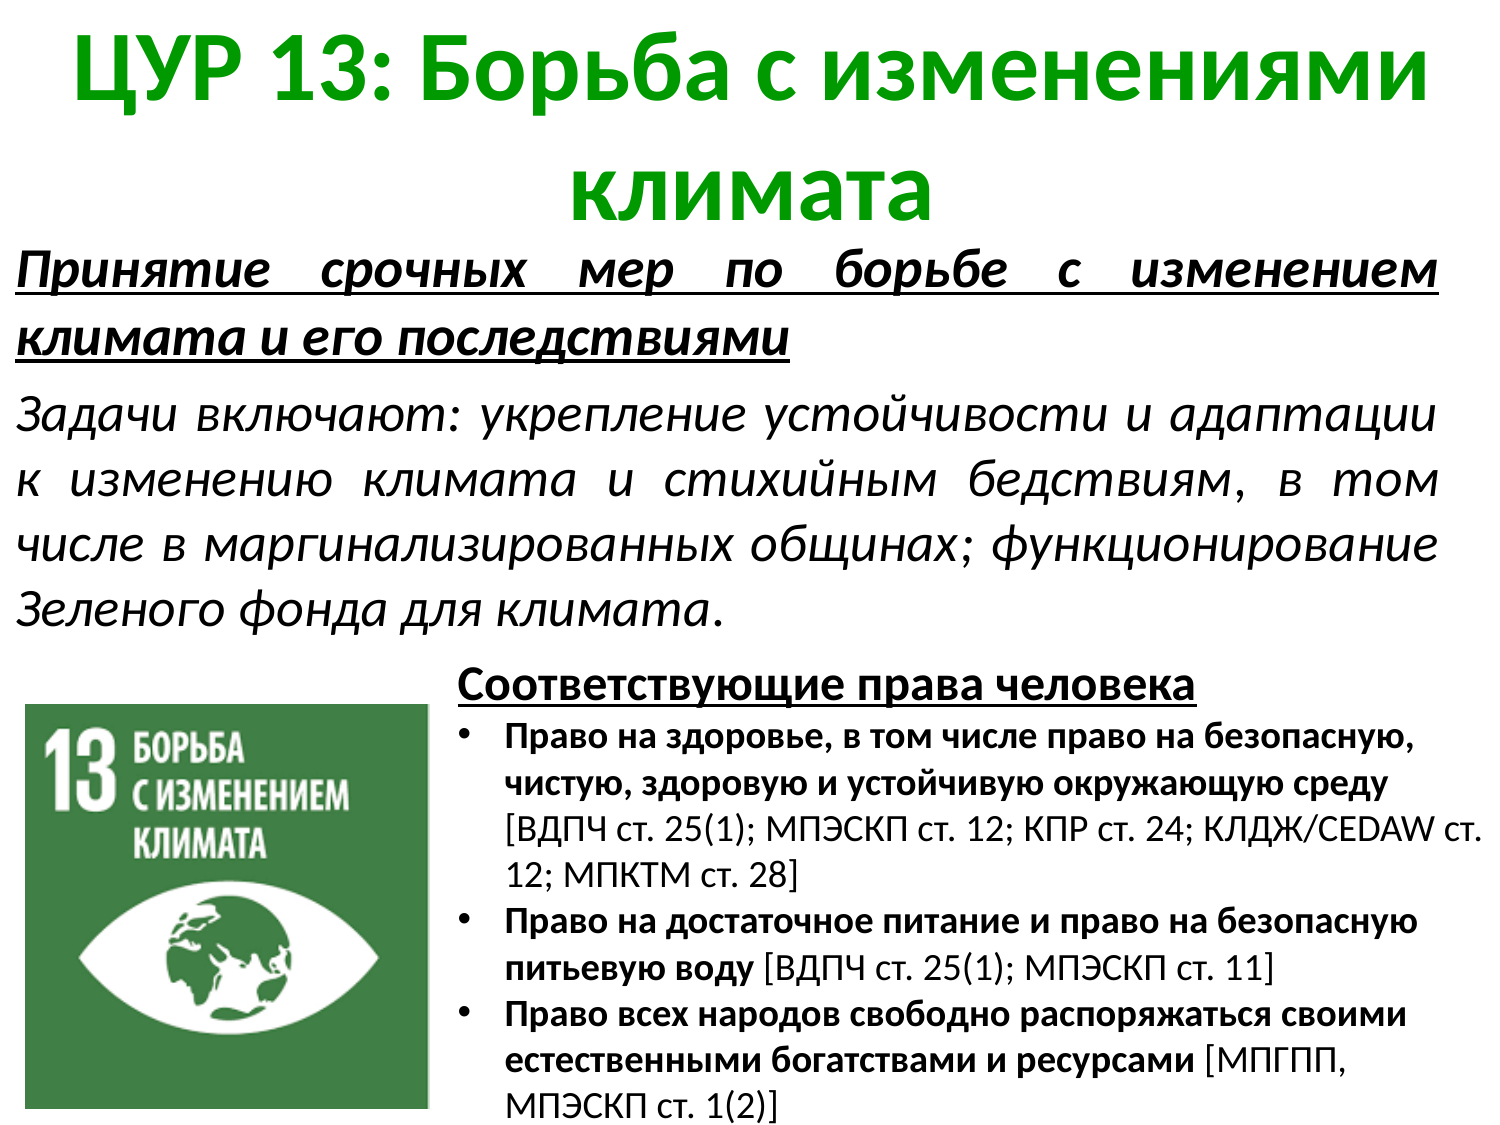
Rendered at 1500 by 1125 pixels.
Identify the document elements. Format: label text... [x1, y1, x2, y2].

title ЦУР 13: Борьба с изменениями климата [2, 0, 1500, 242]
subtitle Принятие срочных мер по борьбе с изменением климата и его последствиями Задачи включают: укрепление устойчивости и адаптации к изменению климата и стихийным бедствиям, в том числе в маргинализированных общинах; функционирование Зеленого фонда для климата. [0, 223, 1455, 673]
text_box Соответствующие права человека Право на здоровье, в том числе право на безопасную, чистую, здоровую и устойчивую окружающую среду [ВДПЧ ст. 25(1); МПЭСКП ст. 12; КПР ст. 24; КЛДЖ/CEDAW ст. 12; МПКТМ ст. 28] Право на достаточное питание и право на безопасную питьевую воду [ВДПЧ ст. 25(1); МПЭСКП ст. 11] Право всех народов свободно распоряжаться своими естественными богатствами и ресурсами [МПГПП, МПЭСКП ст. 1(2)] [442, 643, 1500, 1125]
picture [24, 704, 430, 1109]
